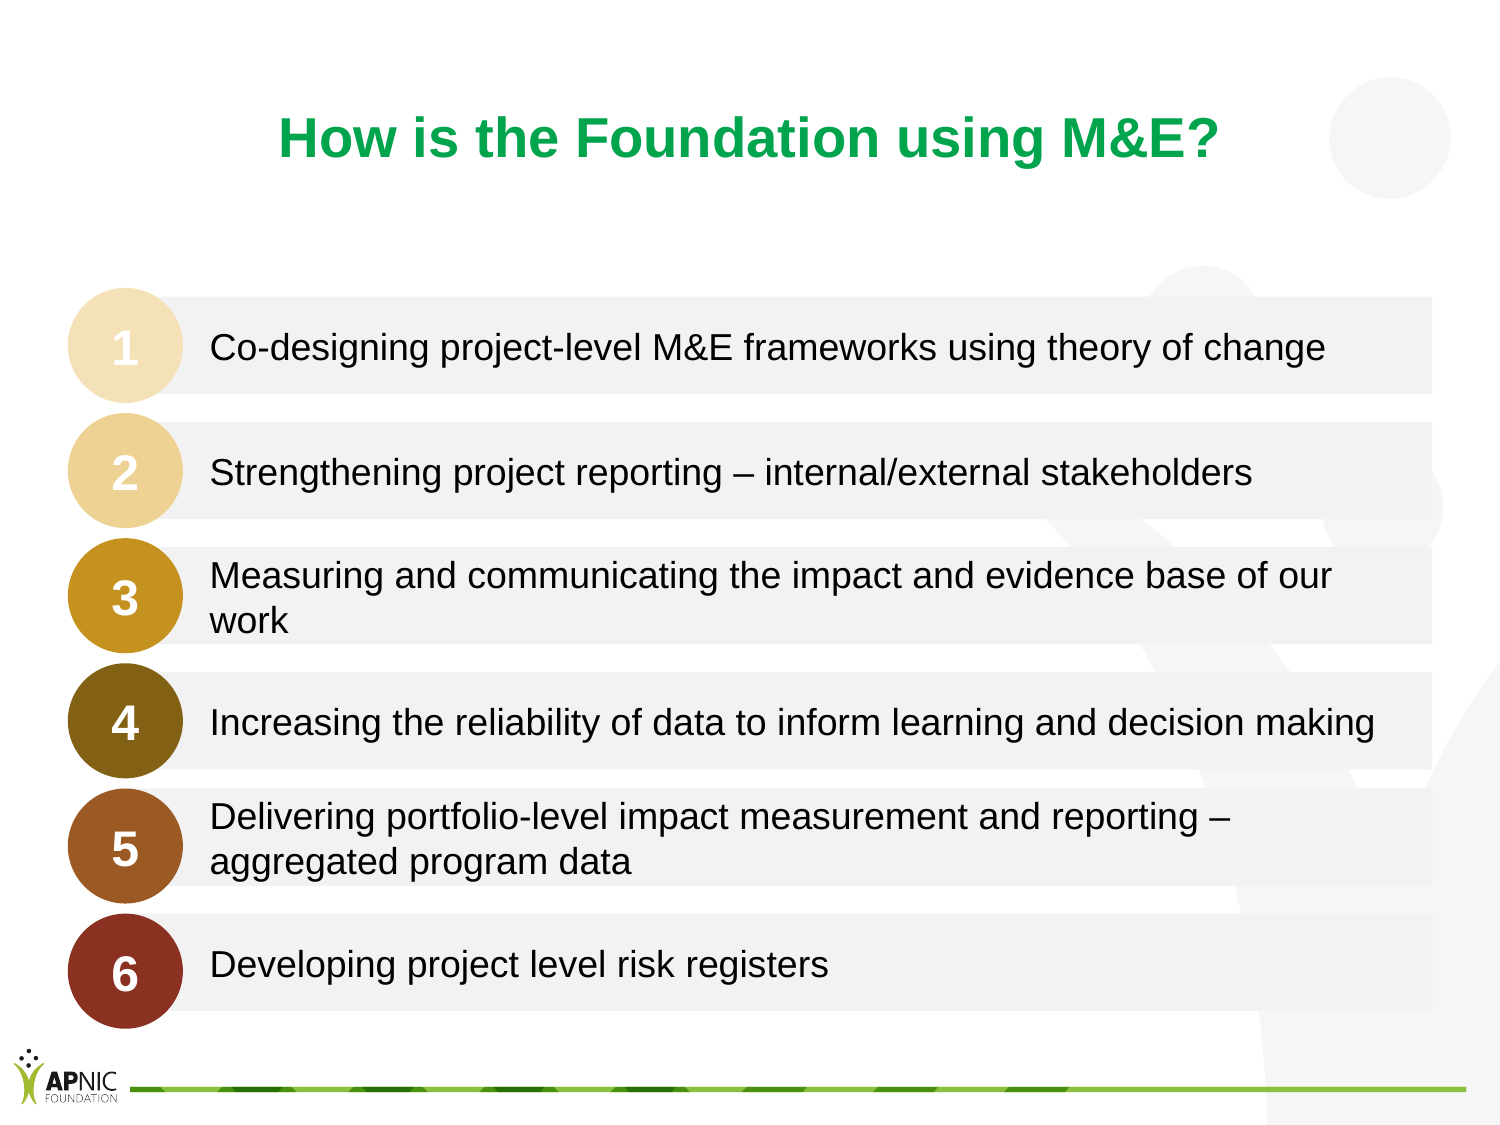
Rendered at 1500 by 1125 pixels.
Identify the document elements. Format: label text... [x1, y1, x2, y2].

picture [0, 0, 1500, 1125]
text_box Delivering portfolio-level impact measurement and reporting – aggregated program data [139, 788, 1433, 886]
text_box 2 [66, 411, 184, 530]
text_box Increasing the reliability of data to inform learning and decision making [159, 672, 1433, 770]
text_box Developing project level risk registers [138, 913, 1433, 1011]
text_box Strengthening project reporting – internal/external stakeholders [159, 421, 1433, 520]
text_box 4 [66, 662, 184, 780]
text_box 1 [66, 286, 184, 404]
text_box 5 [66, 787, 184, 905]
text_box Measuring and communicating the impact and evidence base of our work [158, 546, 1433, 645]
text_box 6 [66, 912, 184, 1030]
text_box Co-designing project-level M&E frameworks using theory of change [158, 296, 1433, 395]
text_box 3 [66, 537, 184, 655]
title How is the Foundation using M&E? [67, 54, 1433, 208]
